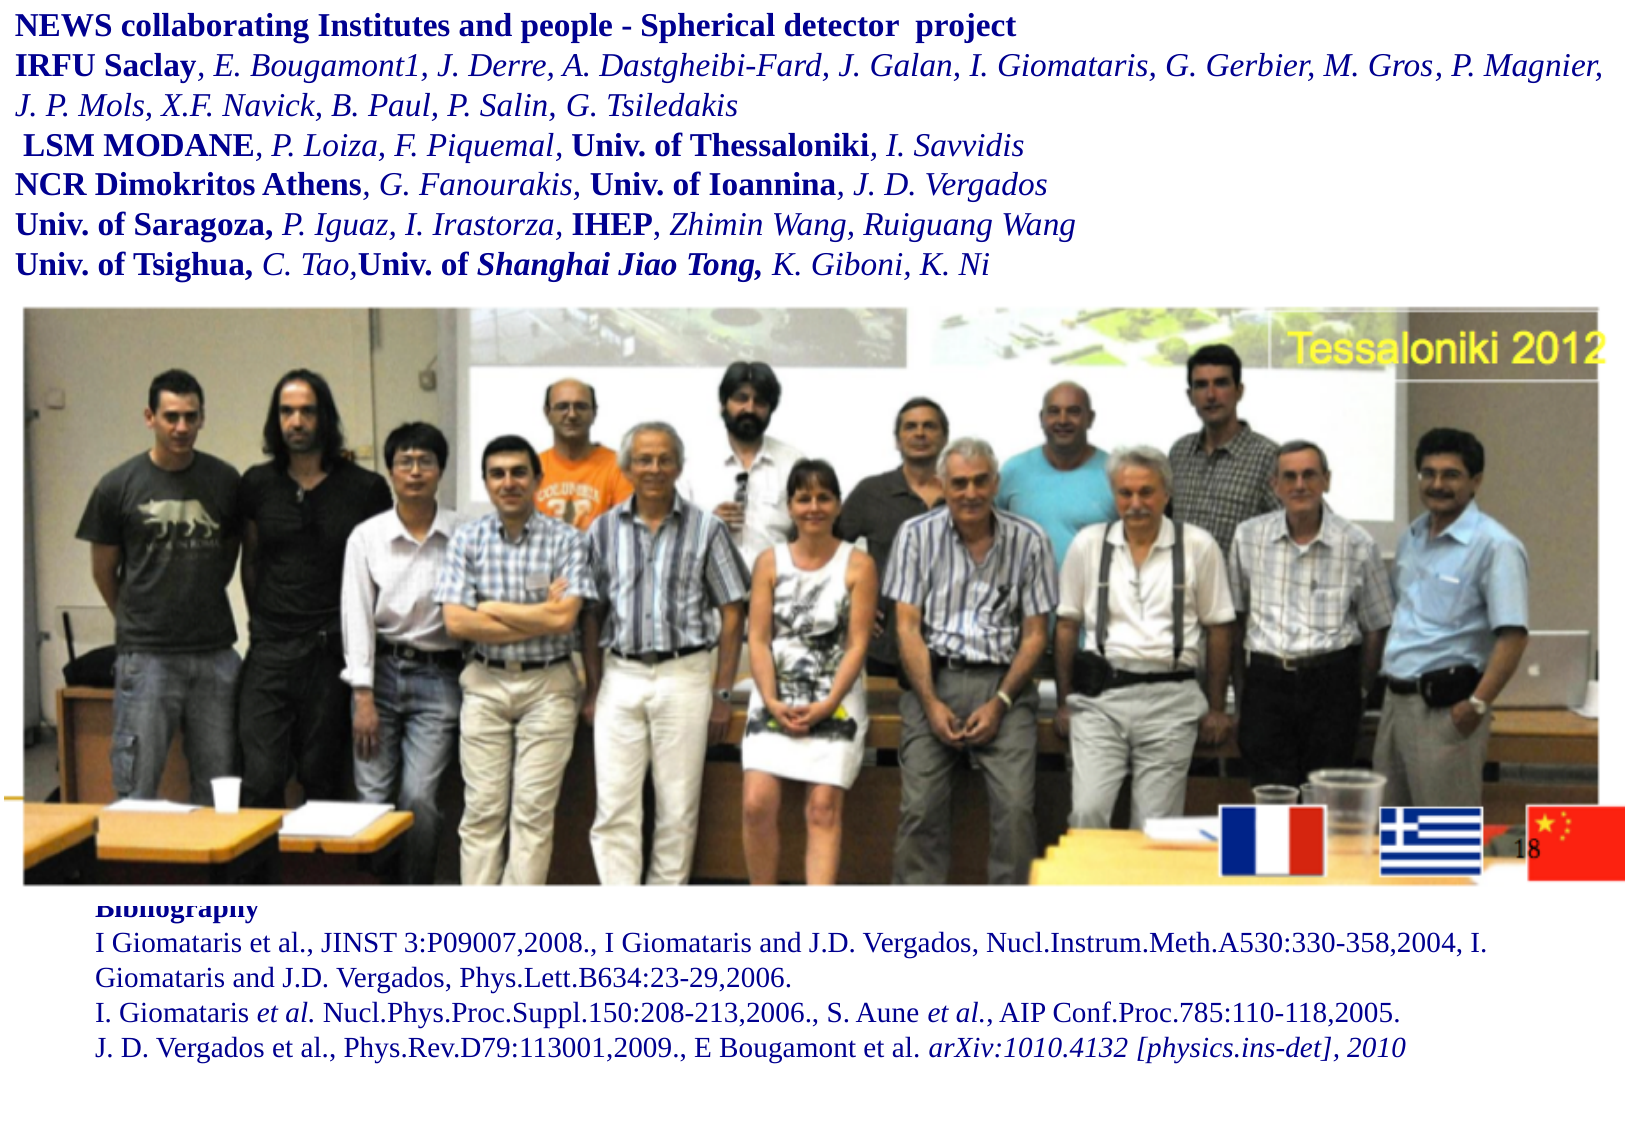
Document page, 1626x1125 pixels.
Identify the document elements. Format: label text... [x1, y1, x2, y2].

picture [4, 302, 1625, 906]
text_box Bibliography I Giomataris et al., JINST 3:P09007,2008., I Giomataris and J.D. Vergados, Nucl.Instrum.Meth.A530:330-358,2004, I. Giomataris and J.D. Vergados, Phys.Lett.B634:23-29,2006. I. Giomataris et al. Nucl.Phys.Proc.Suppl.150:208-213,2006., S. Aune et al., AIP Conf.Proc.785:110-118,2005. J. D. Vergados et al., Phys.Rev.D79:113001,2009., E Bougamont et al. arXiv:1010.4132 [physics.ins-det], 2010 [80, 917, 1593, 1106]
text_box NEWS collaborating Institutes and people - Spherical detector project IRFU Saclay, E. Bougamont1, J. Derre, A. Dastgheibi-Fard, J. Galan, I. Giomataris, G. Gerbier, M. Gros, P. Magnier, J. P. Mols, X.F. Navick, B. Paul, P. Salin, G. Tsiledakis LSM MODANE, P. Loiza, F. Piquemal, Univ. of Thessaloniki, I. Savvidis NCR Dimokritos Athens, G. Fanourakis, Univ. of Ioannina, J. D. Vergados Univ. of Saragoza, P. Iguaz, I. Irastorza, IHEP, Zhimin Wang, Ruiguang Wang Univ. of Tsighua, C. Tao,Univ. of Shanghai Jiao Tong, K. Giboni, K. Ni [0, 0, 1625, 290]
